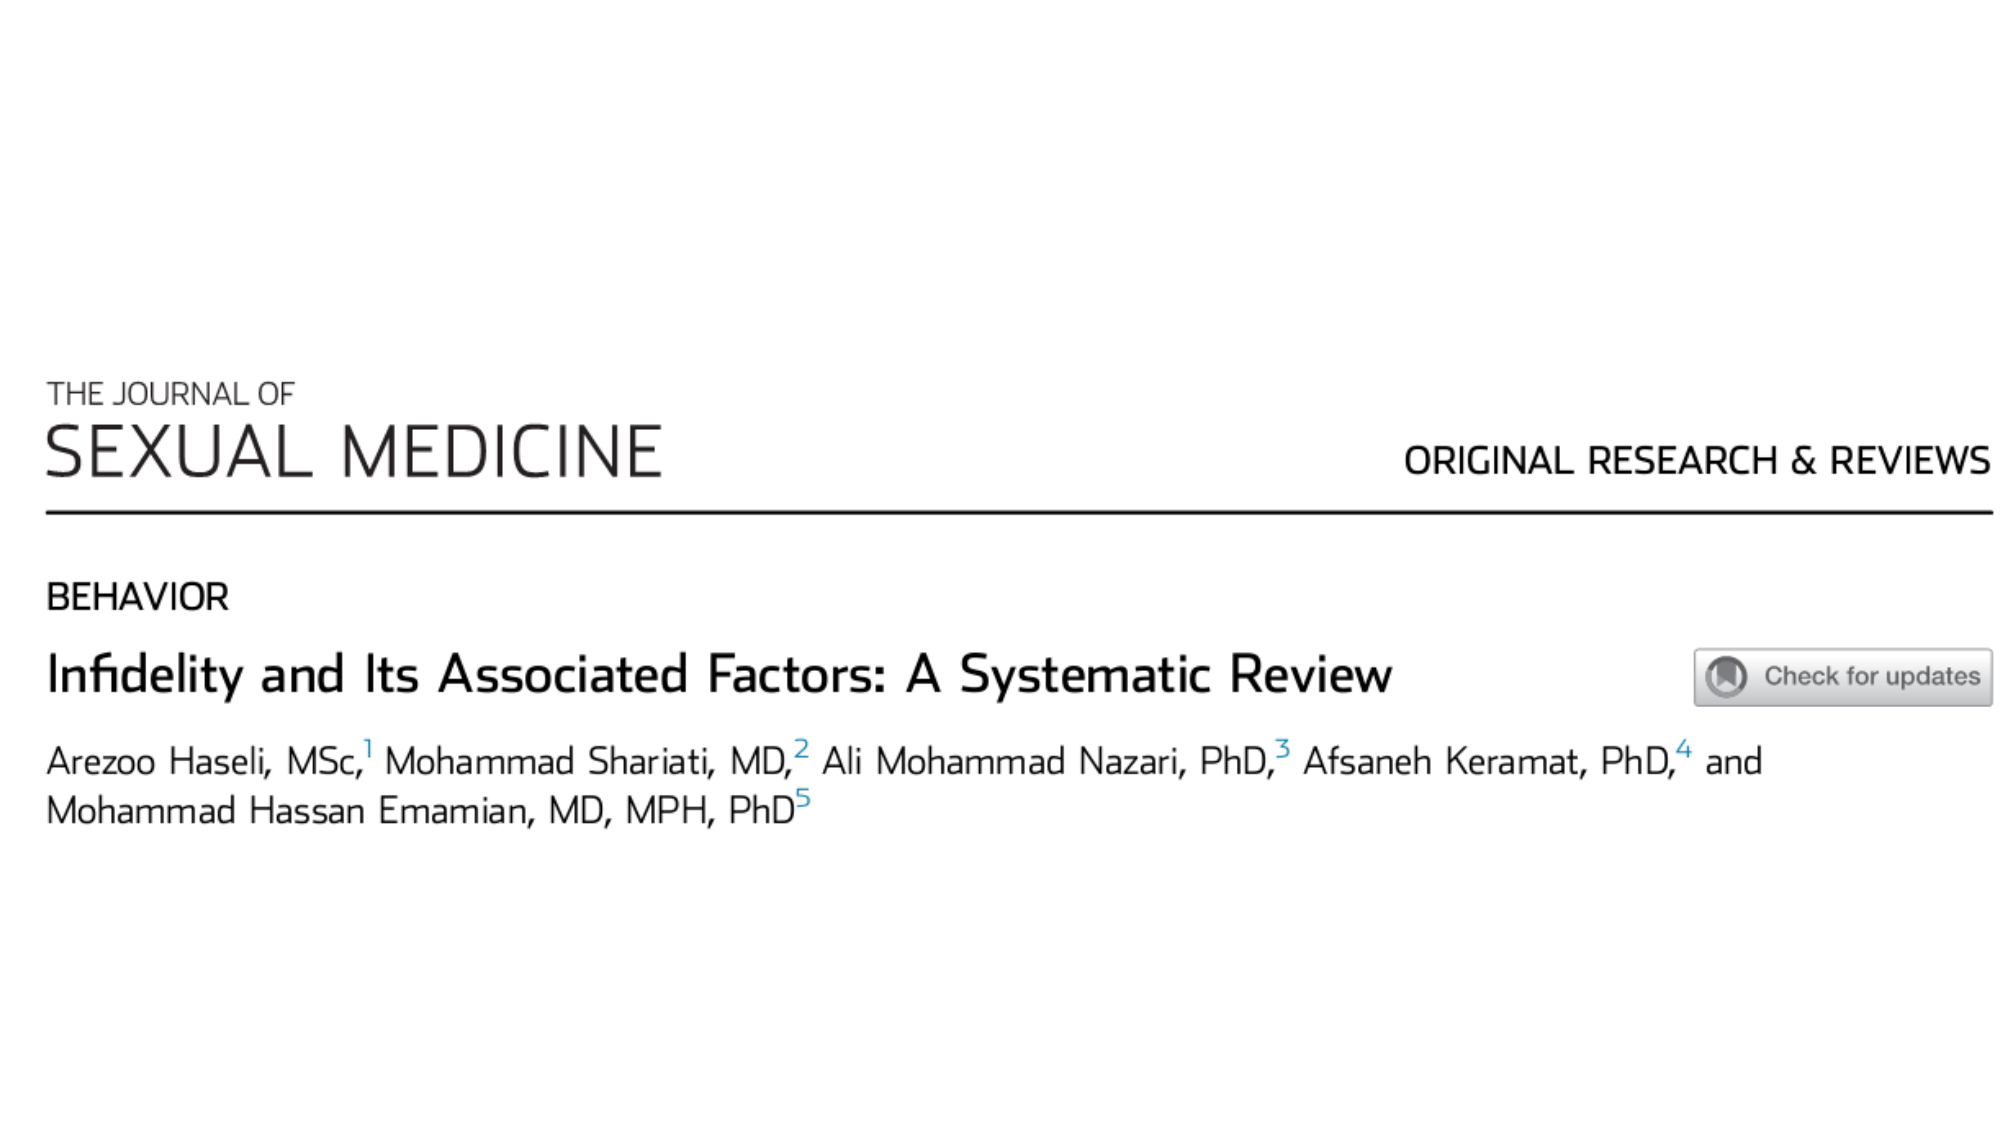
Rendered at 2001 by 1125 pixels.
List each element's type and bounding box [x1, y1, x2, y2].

list [0, 338, 2000, 894]
